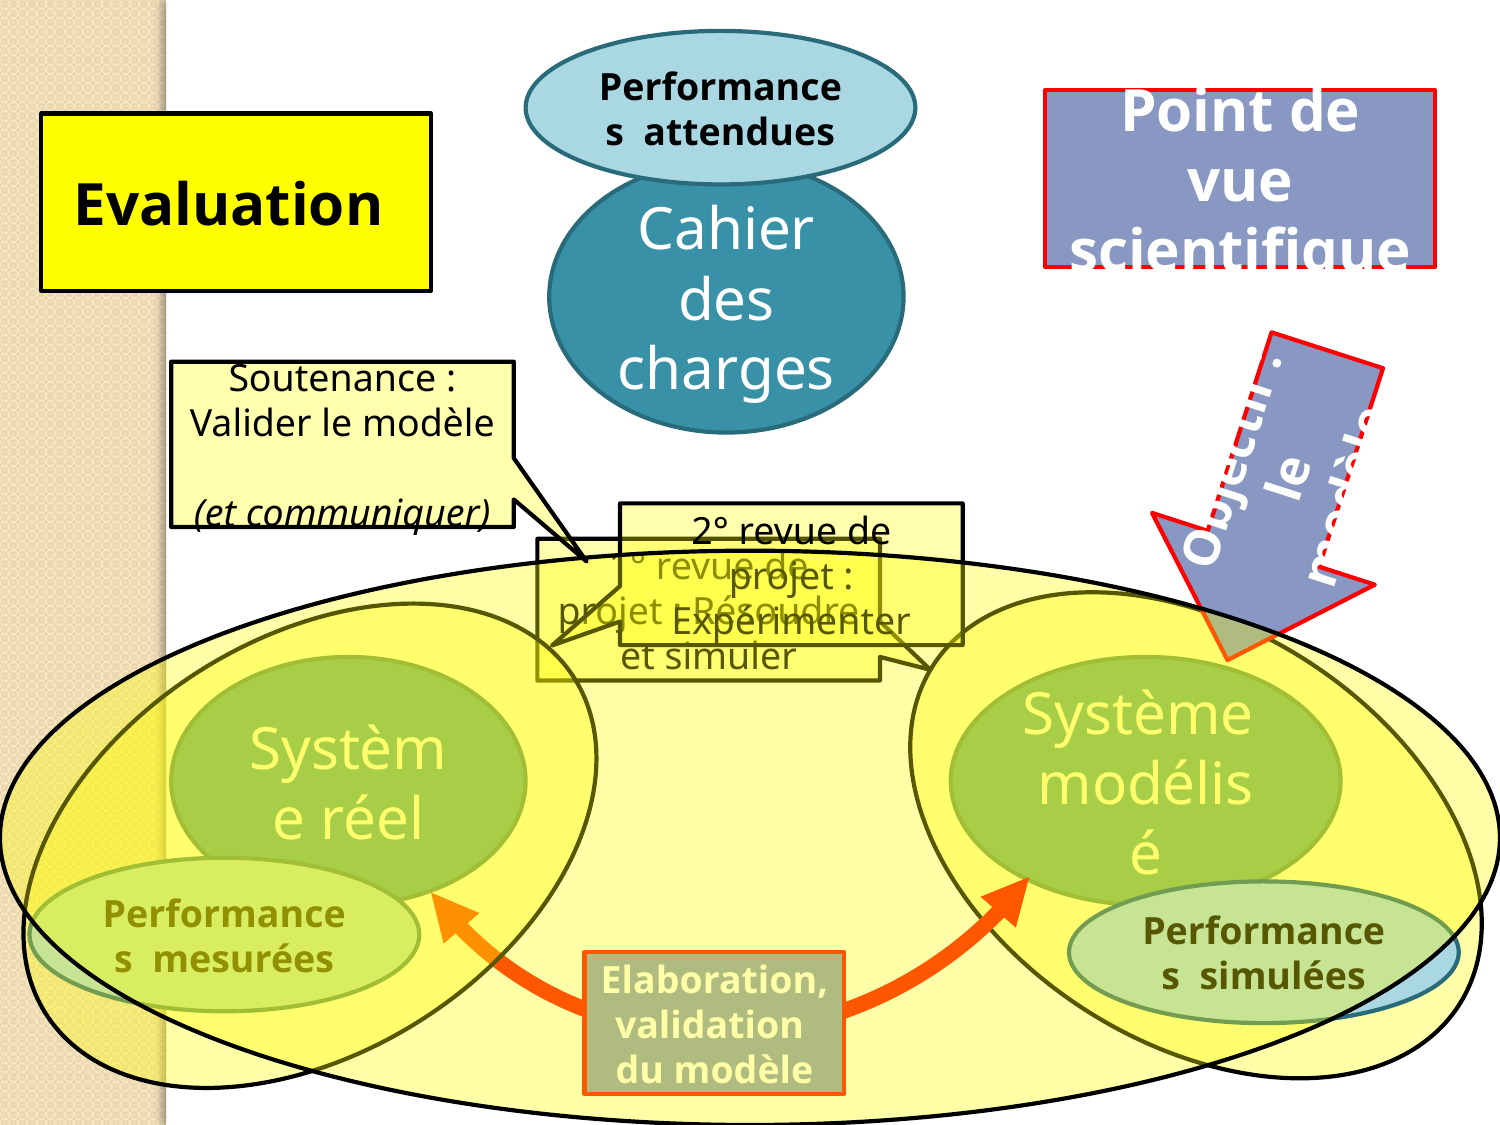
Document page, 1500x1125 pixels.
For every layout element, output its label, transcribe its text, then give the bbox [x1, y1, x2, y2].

text_box Performances attendues [523, 28, 918, 187]
text_box Evaluation [39, 111, 433, 293]
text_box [0, 361, 1500, 1125]
text_box Point de vue scientifique [1043, 88, 1437, 269]
text_box Cahier des charges [547, 177, 906, 358]
text_box Objectif : le modèle [1261, 330, 1359, 358]
